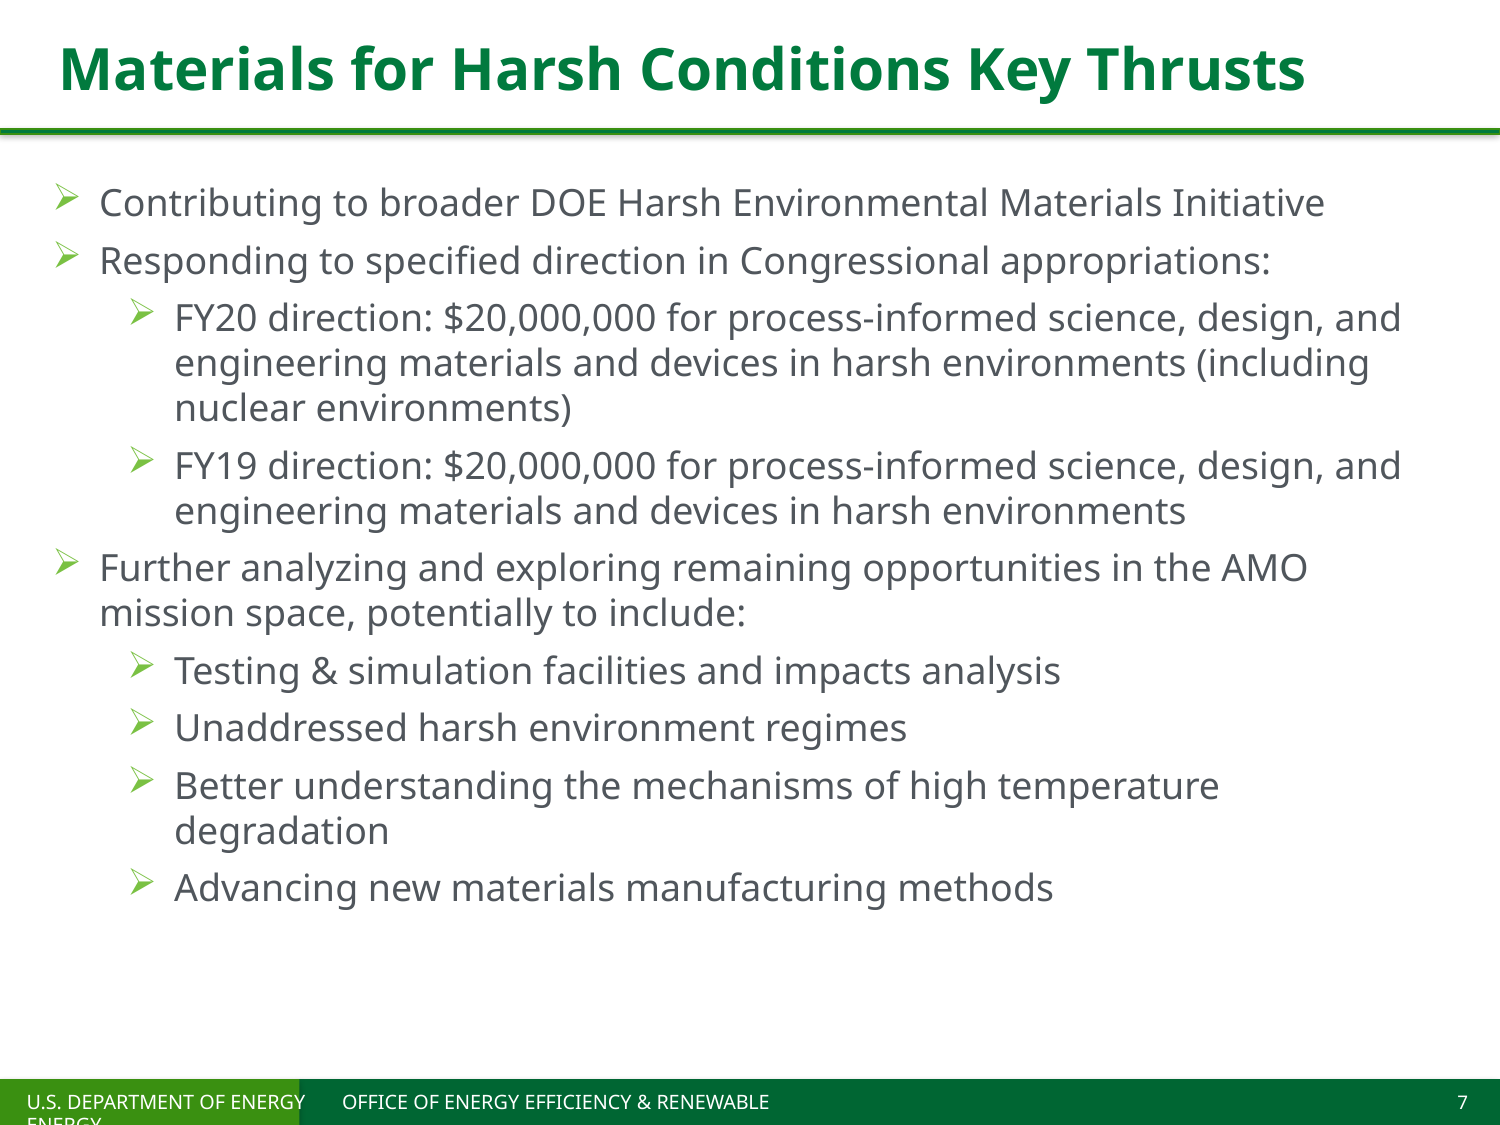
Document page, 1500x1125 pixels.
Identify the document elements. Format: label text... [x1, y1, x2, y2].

title Materials for Harsh Conditions Key Thrusts [43, 0, 1475, 134]
text_box Contributing to broader DOE Harsh Environmental Materials Initiative Responding to specified direction in Congressional appropriations: FY20 direction: $20,000,000 for process-informed science, design, and engineering materials and devices in harsh environments (including nuclear environments) FY19 direction: $20,000,000 for process-informed science, design, and engineering materials and devices in harsh environments Further analyzing and exploring remaining opportunities in the AMO mission space, potentially to include: Testing & simulation facilities and impacts analysis Unaddressed harsh environment regimes Better understanding the mechanisms of high temperature degradation Advancing new materials manufacturing methods [37, 171, 1438, 1125]
